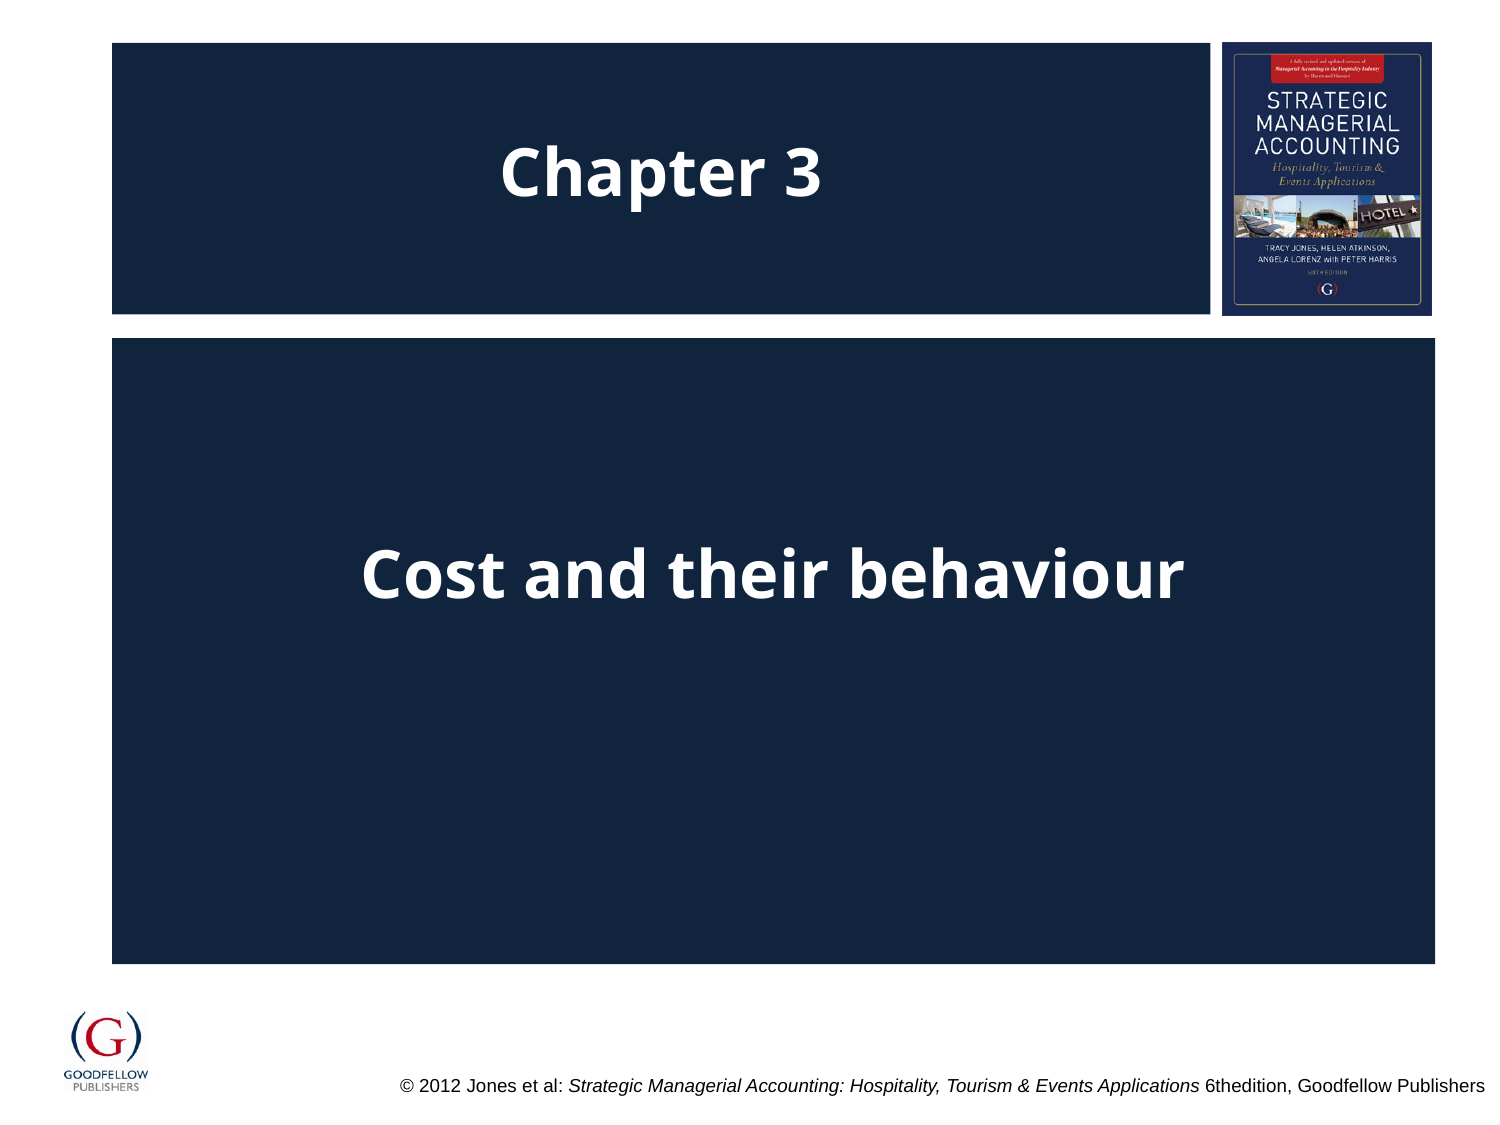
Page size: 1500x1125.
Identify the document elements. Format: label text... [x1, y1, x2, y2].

title Chapter 3 [112, 42, 1211, 315]
picture [1222, 42, 1432, 316]
picture [64, 1011, 148, 1091]
subtitle Cost and their behaviour [112, 338, 1436, 965]
